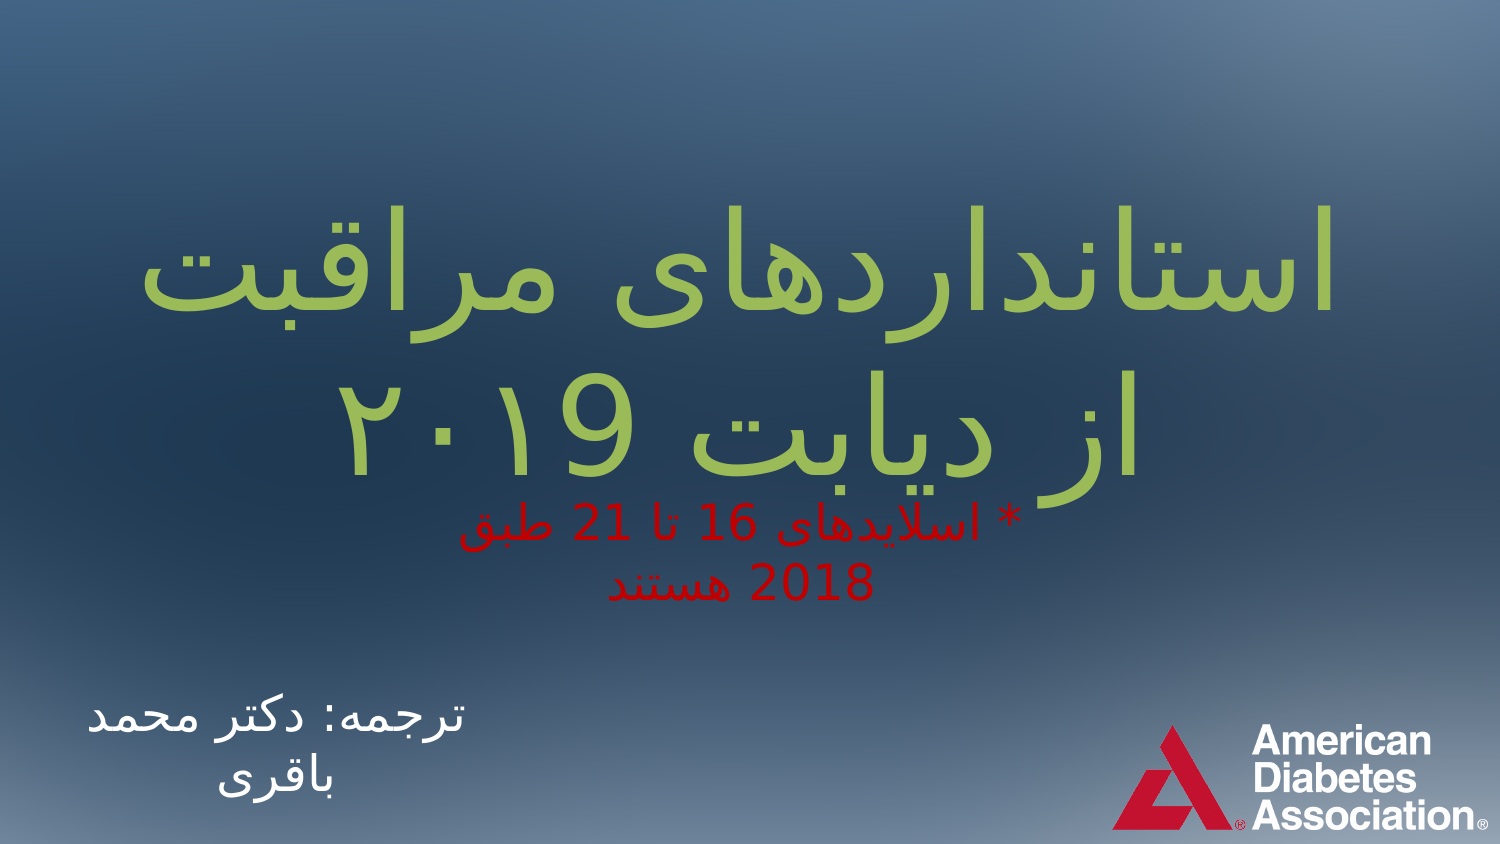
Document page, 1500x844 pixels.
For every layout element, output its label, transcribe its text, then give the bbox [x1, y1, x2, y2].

picture [0, 0, 1500, 844]
text_box * اسلایدهای 16 تا 21 طبق 2018 هستند [397, 523, 1085, 618]
title استانداردهای مراقبت از دیابت ۲۰۱9 [62, 84, 1420, 511]
text_box ترجمه: دکتر محمد باقری [24, 722, 529, 809]
